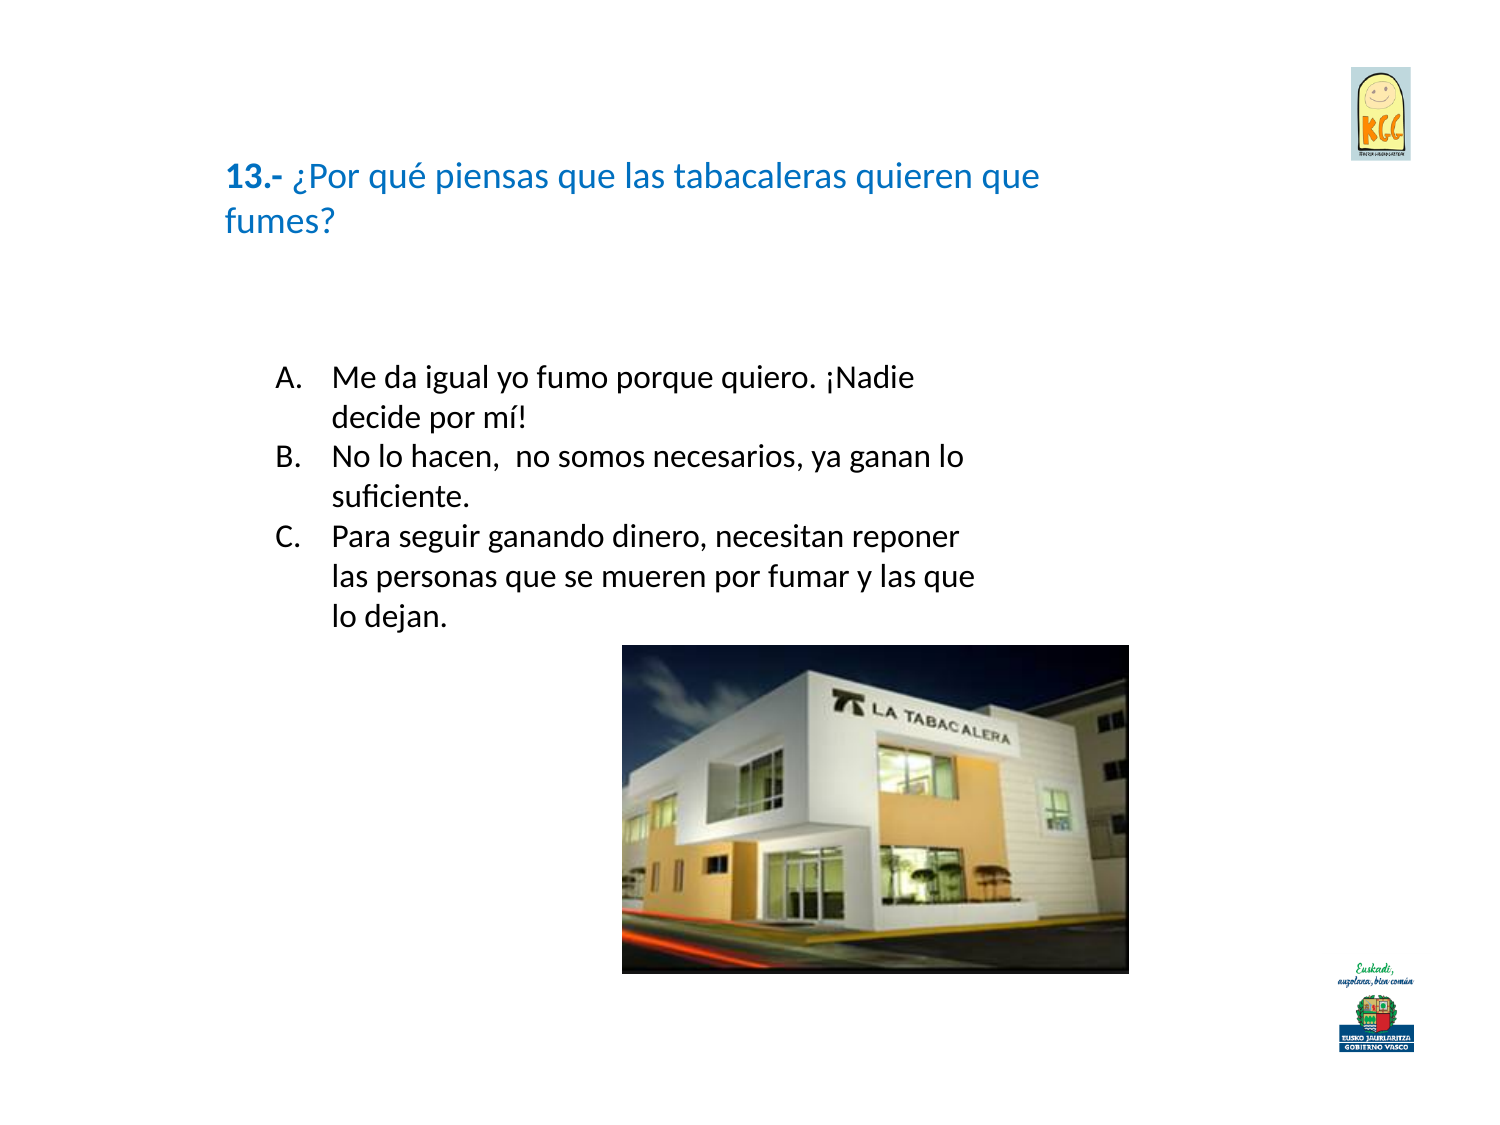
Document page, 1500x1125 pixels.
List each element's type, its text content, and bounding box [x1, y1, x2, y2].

picture [622, 645, 1129, 975]
text_box Me da igual yo fumo porque quiero. ¡Nadie decide por mí! No lo hacen, no somos necesarios, ya ganan lo suficiente. Para seguir ganando dinero, necesitan reponer las personas que se mueren por fumar y las que lo dejan. [260, 307, 1011, 642]
text_box 13.- ¿Por qué piensas que las tabacaleras quieren que fumes? [210, 143, 1167, 249]
picture [1322, 953, 1432, 1064]
picture [1351, 67, 1412, 162]
